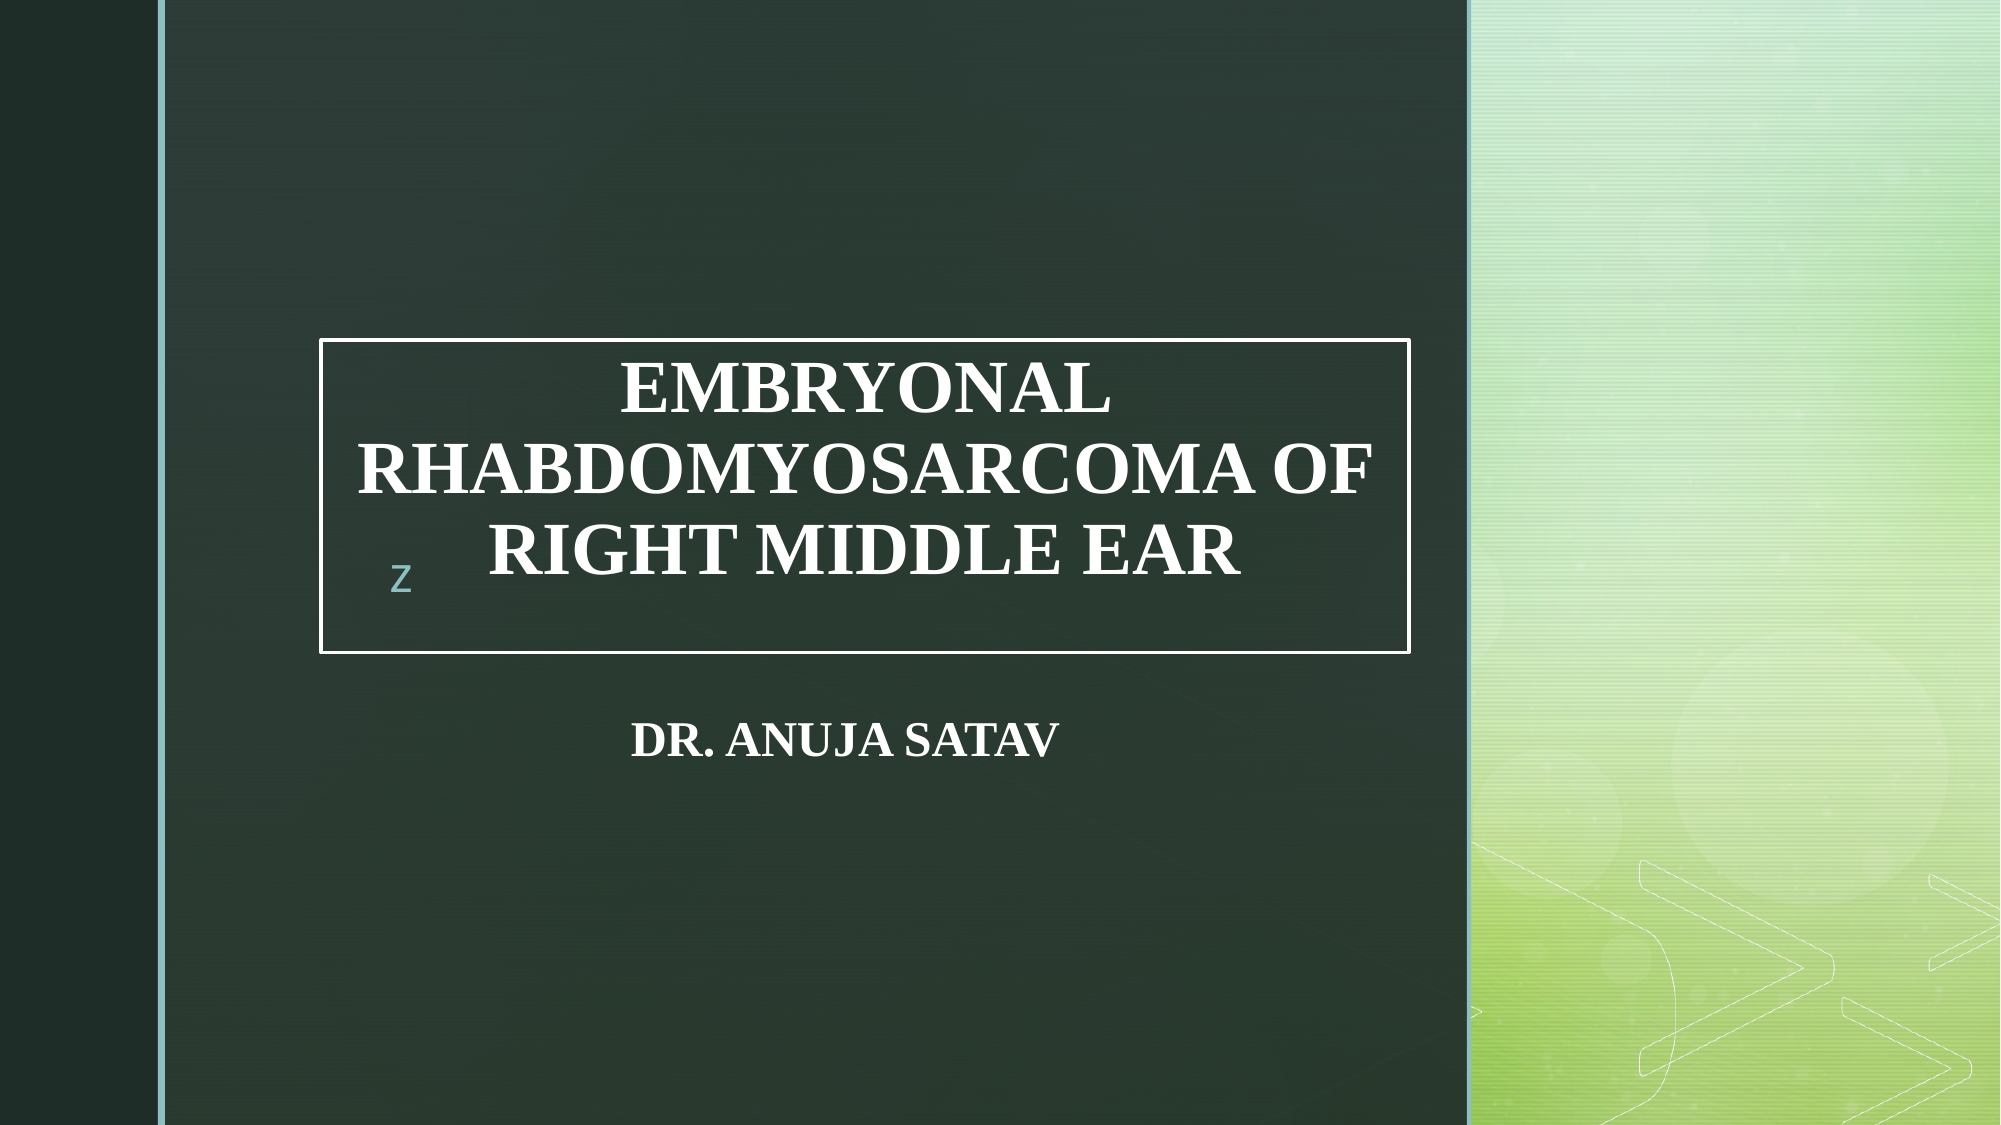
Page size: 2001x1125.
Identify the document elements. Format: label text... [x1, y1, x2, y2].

title EMBRYONAL RHABDOMYOSARCOMA OF RIGHT MIDDLE EAR [319, 338, 1411, 654]
text_box DR. ANUJA SATAV [616, 699, 1127, 774]
picture [1472, 0, 2001, 1125]
